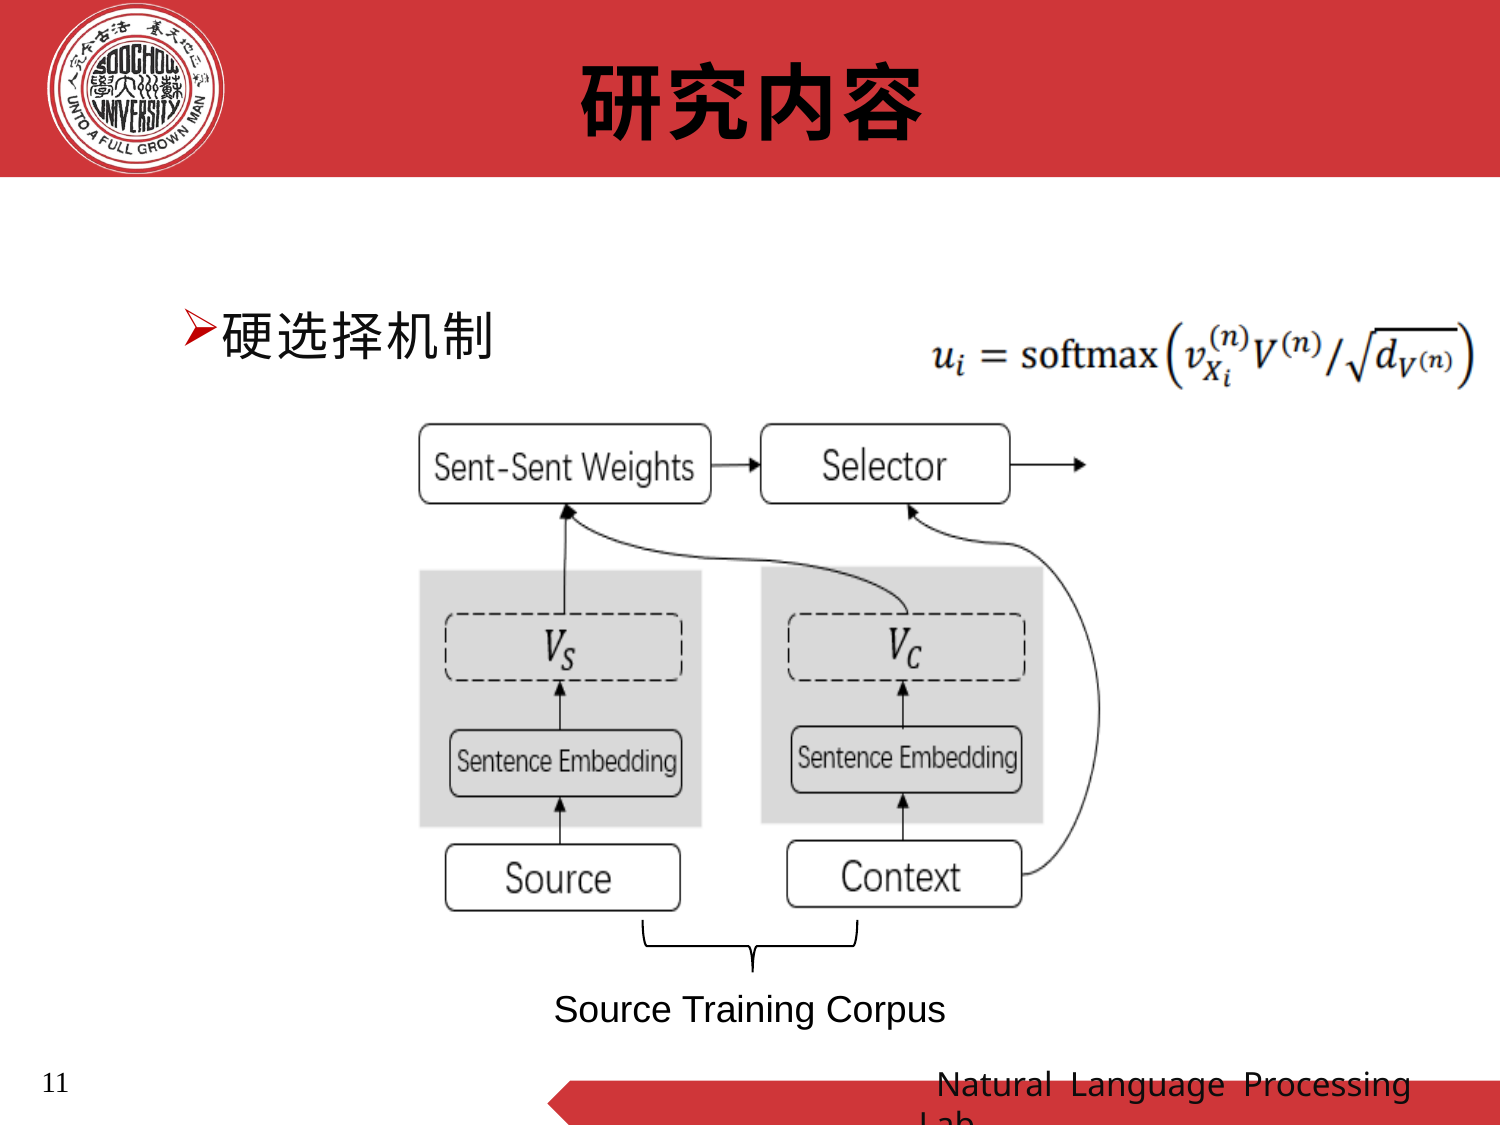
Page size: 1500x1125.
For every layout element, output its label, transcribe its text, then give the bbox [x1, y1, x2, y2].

text_box 11 [26, 1056, 95, 1107]
text_box [748, 947, 757, 973]
picture [366, 306, 1500, 947]
title 研究内容 [559, 47, 941, 154]
list 硬选择机制 [163, 284, 750, 383]
picture [47, 2, 225, 175]
text_box Source Training Corpus [538, 977, 962, 1037]
